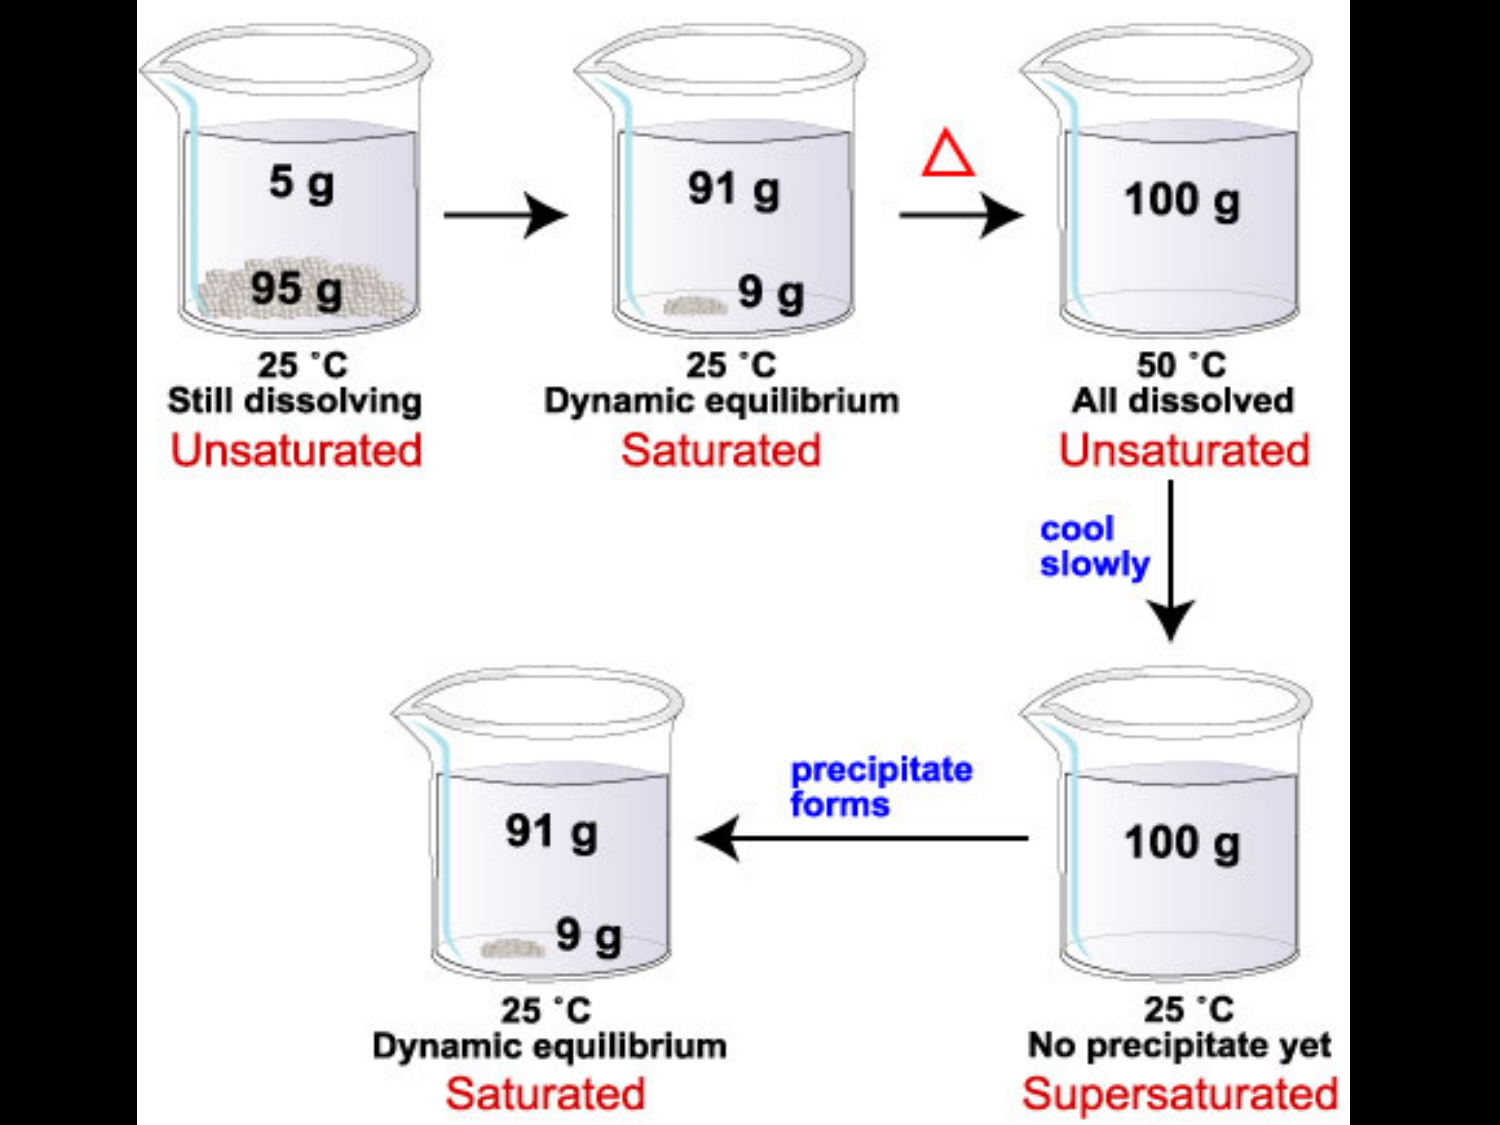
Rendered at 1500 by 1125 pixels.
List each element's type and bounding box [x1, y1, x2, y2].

picture [137, 0, 1351, 1125]
